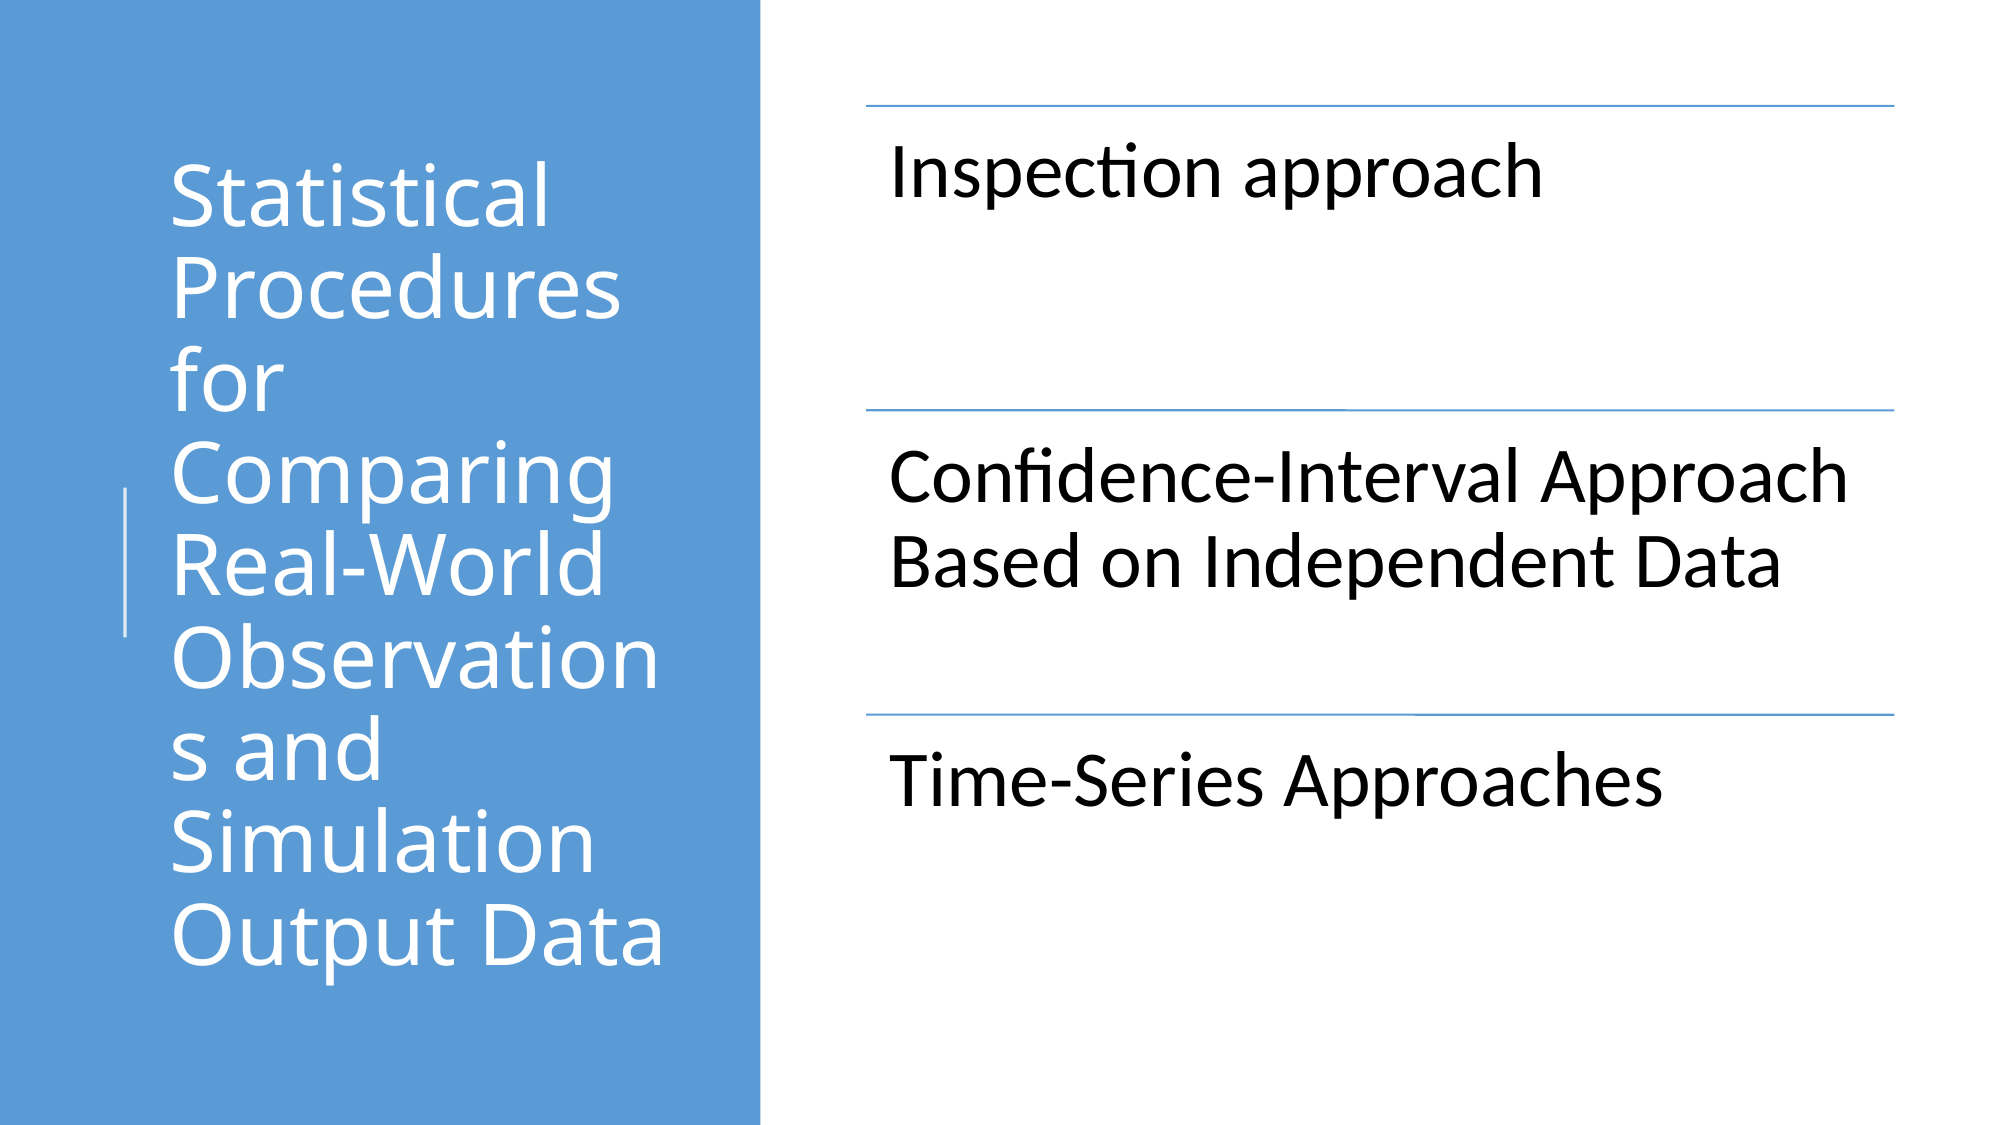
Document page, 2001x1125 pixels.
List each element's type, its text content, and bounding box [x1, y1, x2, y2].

text_box [0, 0, 761, 1125]
title Statistical Procedures for Comparing Real-World Observations and Simulation Output Data [154, 116, 708, 1020]
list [866, 105, 1895, 1020]
